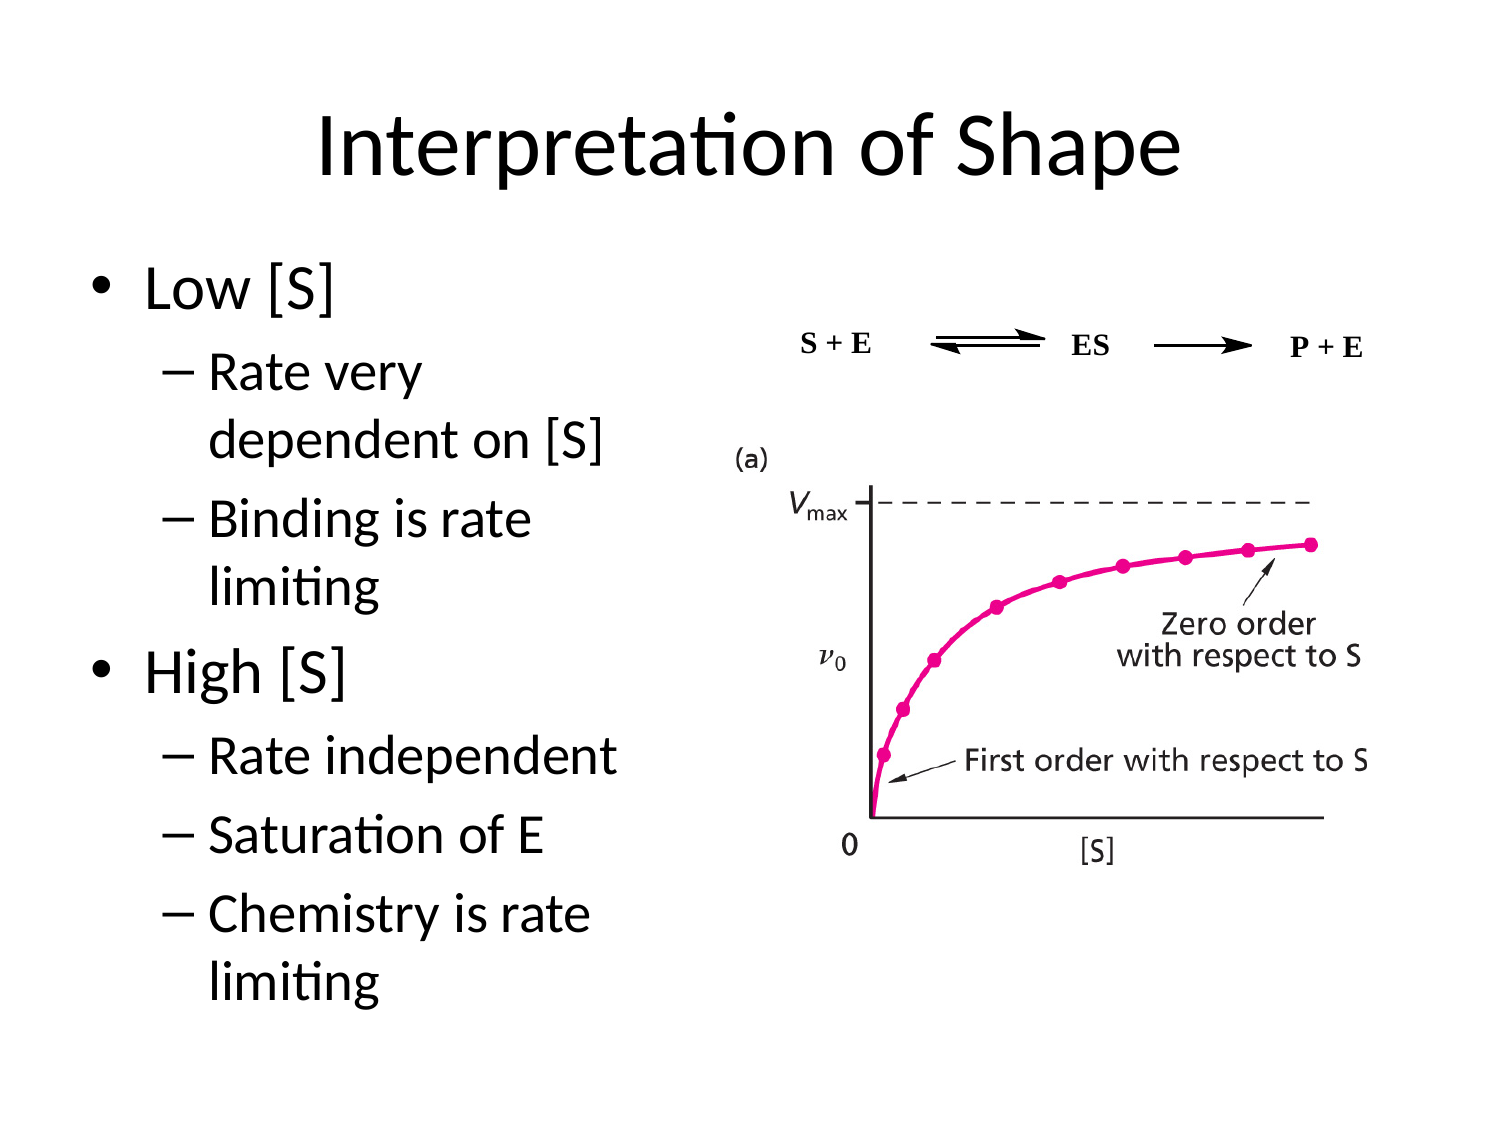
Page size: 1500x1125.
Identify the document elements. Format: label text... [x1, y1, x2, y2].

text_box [795, 324, 1371, 376]
title Interpretation of Shape [75, 45, 1425, 233]
list Low [S] Rate very dependent on [S] Binding is rate limiting High [S] Rate independent Saturation of E Chemistry is rate limiting [75, 237, 688, 1025]
picture [726, 437, 1377, 929]
